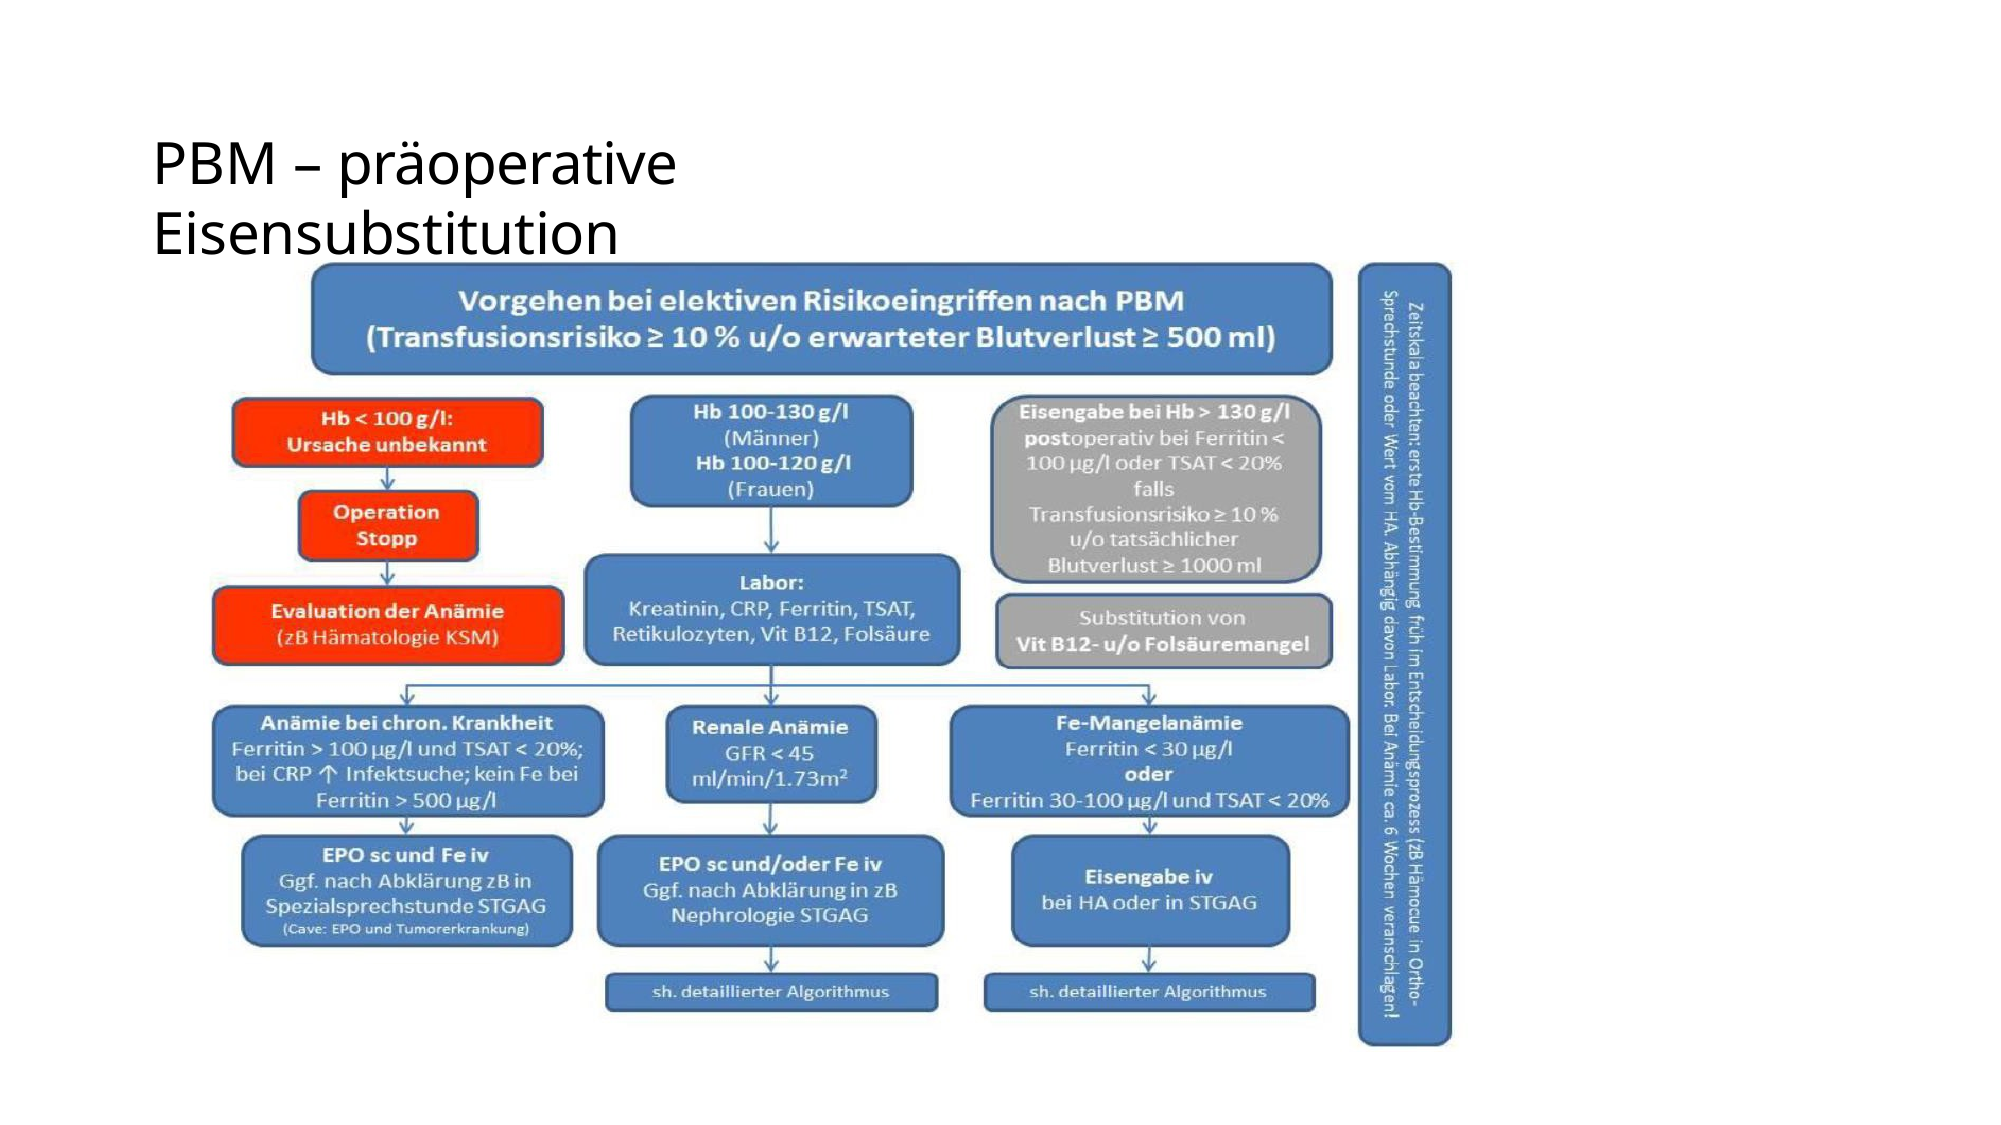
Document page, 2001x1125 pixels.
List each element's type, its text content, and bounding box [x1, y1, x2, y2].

title PBM – präoperative Eisensubstitution [150, 124, 1019, 315]
picture [203, 260, 1469, 1052]
